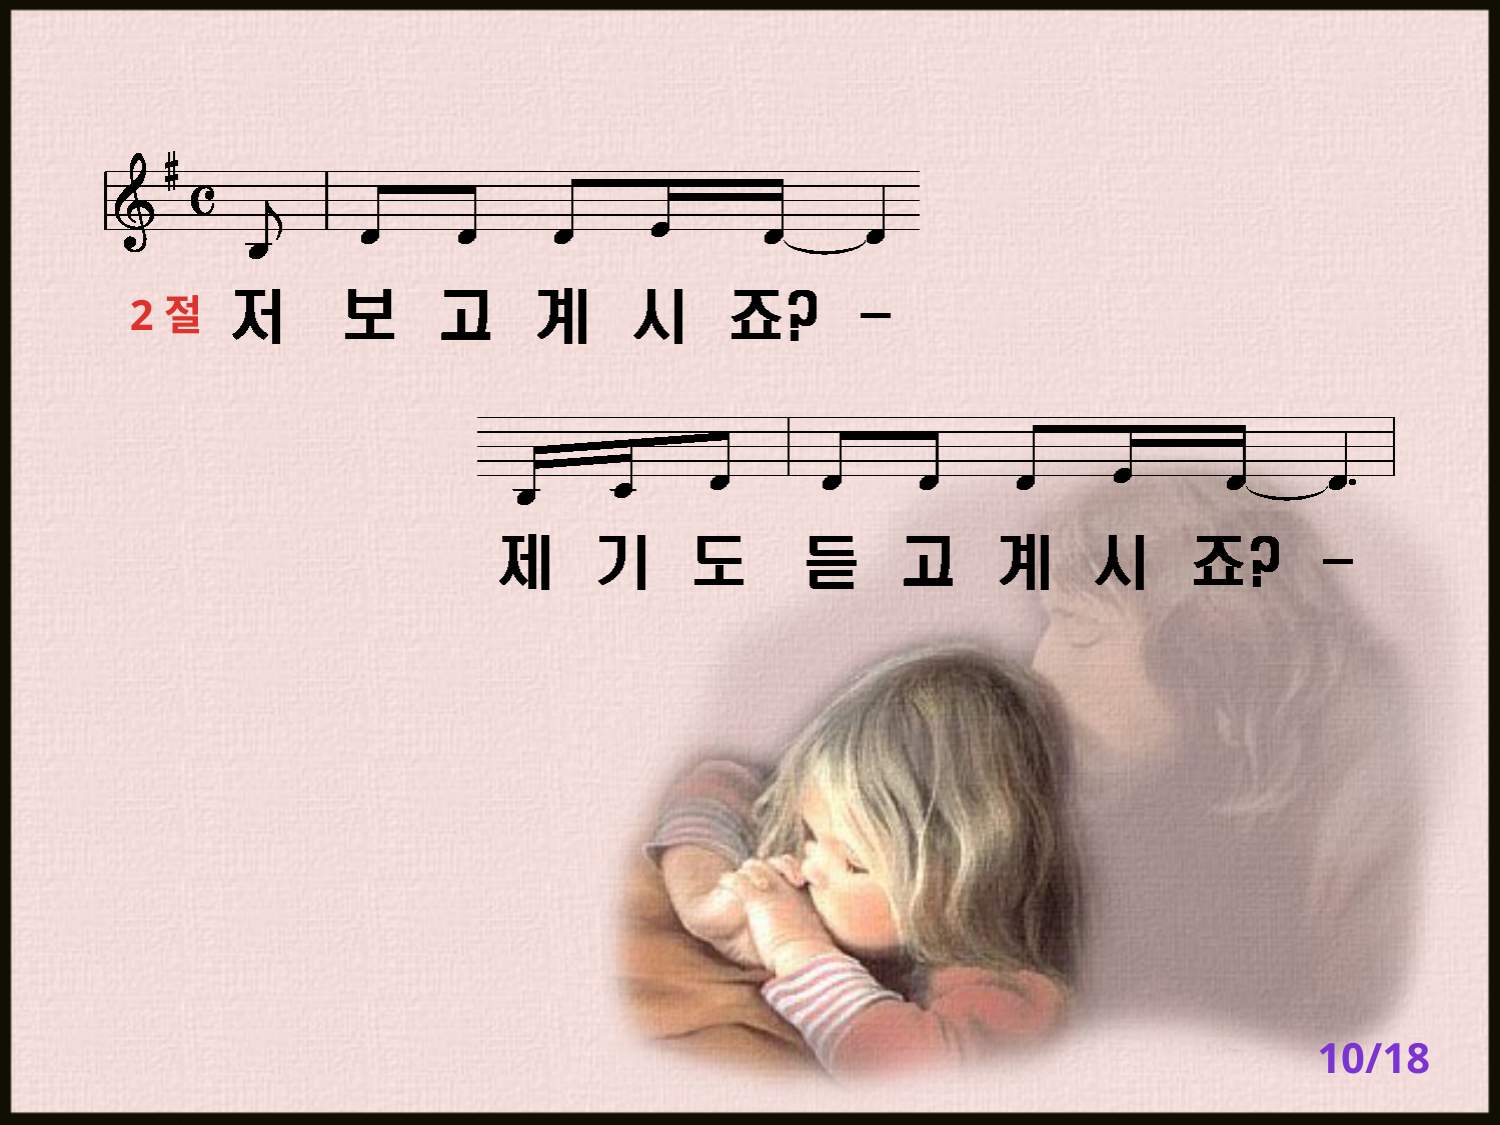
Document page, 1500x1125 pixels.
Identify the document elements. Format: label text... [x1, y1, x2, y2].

picture [0, 0, 1500, 1125]
text_box 10/18 [1302, 1024, 1446, 1090]
